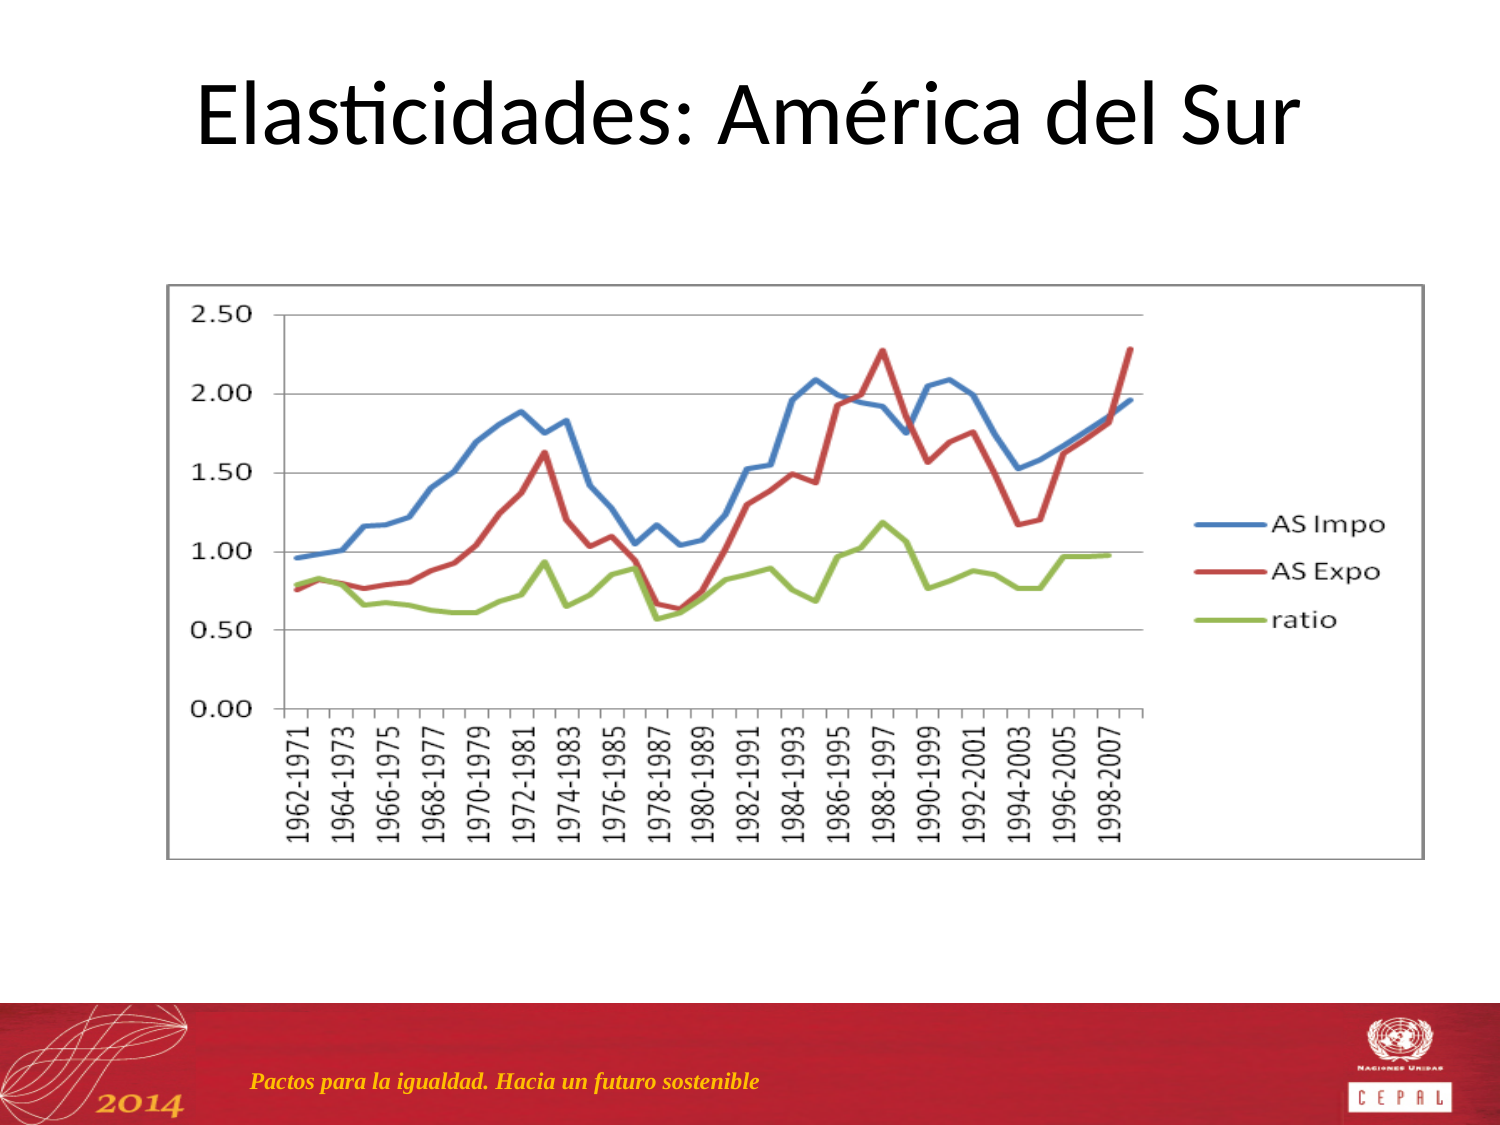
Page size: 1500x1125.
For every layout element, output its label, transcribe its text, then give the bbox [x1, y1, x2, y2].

picture [0, 1003, 1500, 1125]
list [164, 284, 1426, 860]
title Elasticidades: América del Sur [75, 45, 1425, 233]
